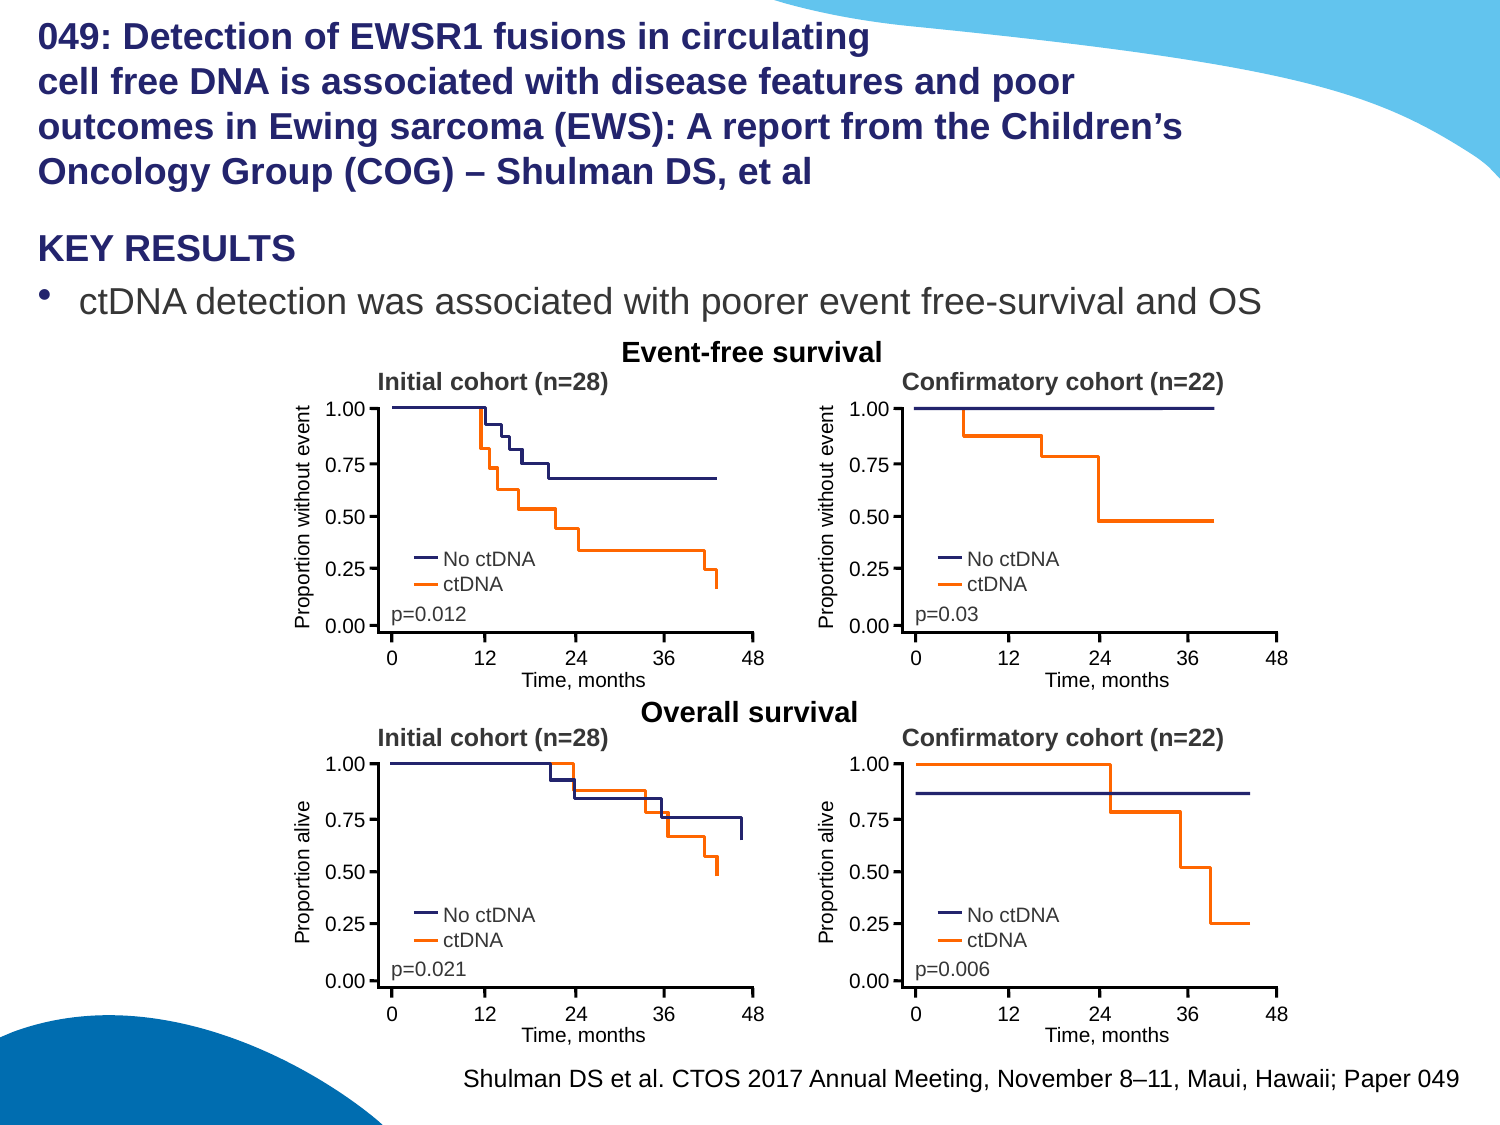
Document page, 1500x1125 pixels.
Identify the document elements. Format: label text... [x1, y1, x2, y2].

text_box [280, 713, 1304, 1055]
text_box Shulman DS et al. CTOS 2017 Annual Meeting, November 8–11, Maui, Hawaii; Paper 049 [462, 1062, 1463, 1093]
text_box Event-free survival [606, 325, 899, 356]
list KEY RESULTS ctDNA detection was associated with poorer event free-survival and OS [37, 216, 1463, 1088]
text_box Overall survival [625, 708, 875, 712]
title 049: Detection of EWSR1 fusions in circulating cell free DNA is associated with disease features and poor outcomes in Ewing sarcoma (EWS): A report from the Children’s Oncology Group (COG) – Shulman DS, et al [37, 37, 1311, 192]
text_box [280, 358, 1304, 700]
